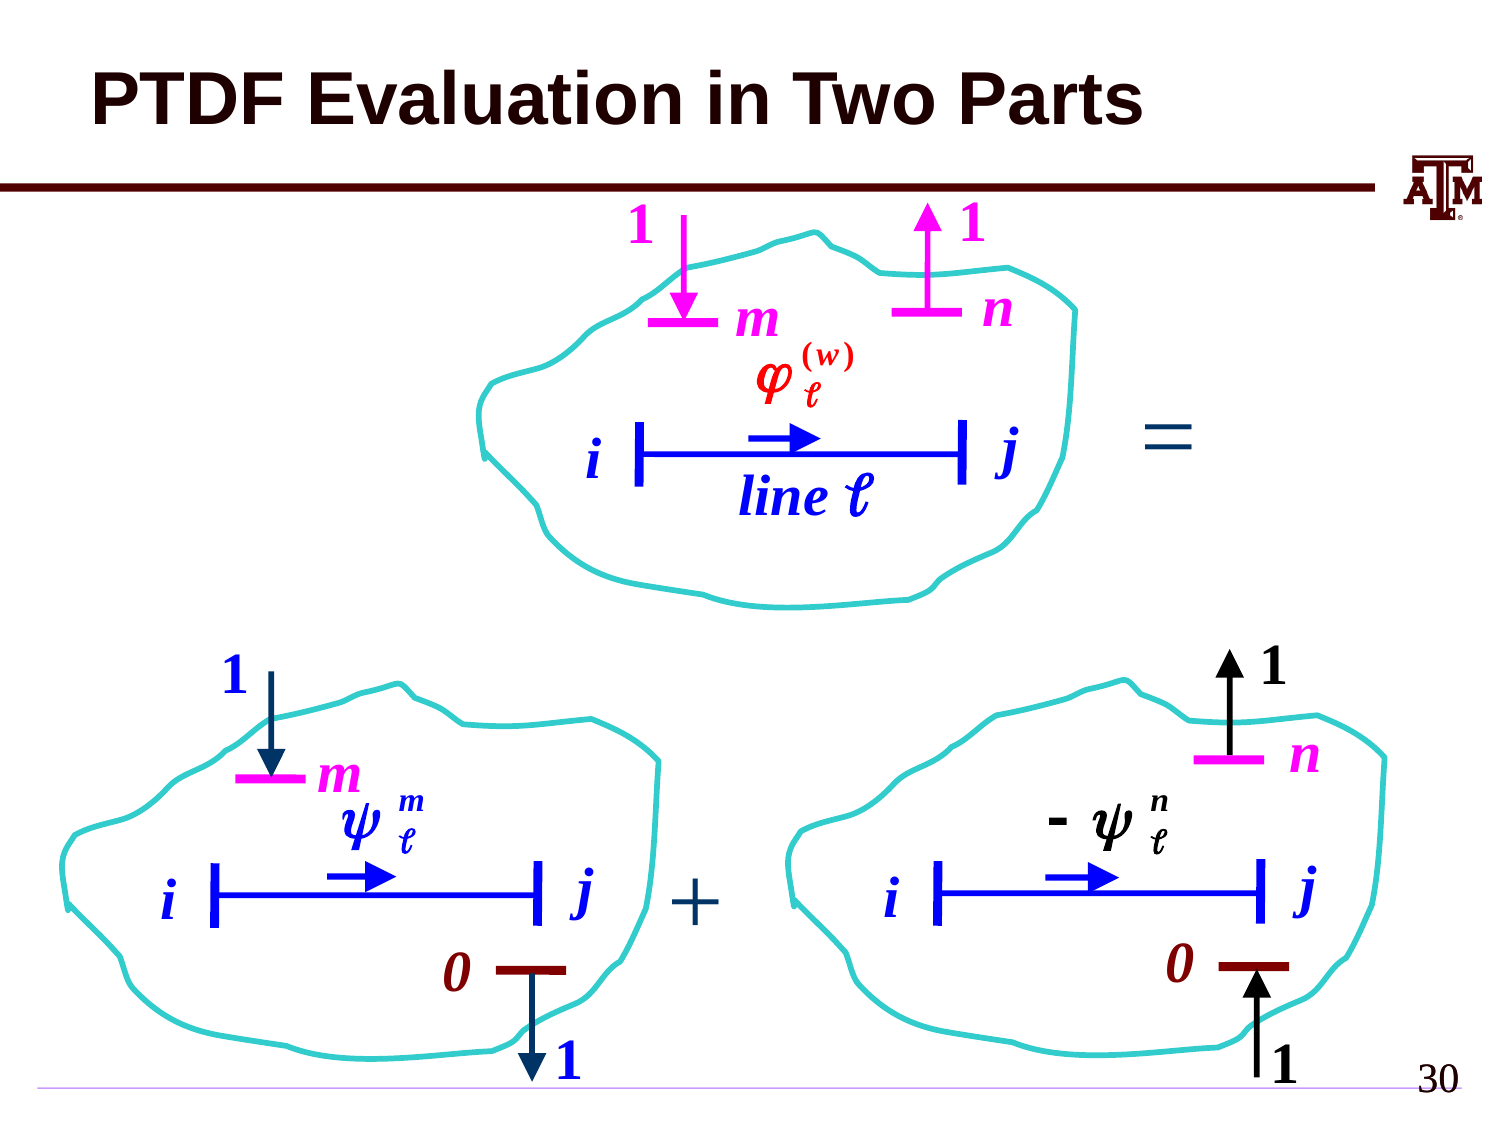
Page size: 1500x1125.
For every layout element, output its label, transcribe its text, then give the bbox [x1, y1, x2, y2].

text_box [0, 132, 1469, 1071]
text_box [220, 647, 251, 699]
text_box [327, 867, 397, 887]
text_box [440, 945, 477, 998]
text_box [62, 683, 659, 1059]
text_box + [652, 828, 805, 963]
text_box 29 [1162, 1037, 1475, 1113]
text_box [581, 431, 607, 485]
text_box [988, 421, 1025, 487]
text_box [1287, 860, 1324, 926]
picture [1469, 137, 1493, 238]
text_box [879, 871, 906, 924]
text_box [521, 973, 543, 1082]
text_box = [1125, 363, 1278, 499]
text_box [554, 1033, 585, 1084]
text_box [478, 232, 1076, 608]
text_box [1044, 779, 1175, 860]
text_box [626, 197, 657, 248]
title PTDF Evaluation in Two Parts [74, 12, 1388, 132]
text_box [156, 873, 183, 926]
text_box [978, 293, 1017, 334]
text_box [564, 862, 601, 928]
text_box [1163, 936, 1200, 989]
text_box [342, 778, 431, 859]
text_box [1270, 1036, 1301, 1088]
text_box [753, 332, 859, 421]
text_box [314, 759, 370, 800]
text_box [734, 469, 875, 535]
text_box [958, 195, 989, 247]
text_box [673, 215, 695, 322]
text_box [748, 430, 821, 449]
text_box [1285, 739, 1324, 780]
text_box [788, 679, 1385, 1056]
text_box [917, 202, 938, 311]
text_box [261, 671, 282, 778]
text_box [1259, 638, 1290, 689]
text_box [1246, 968, 1268, 1037]
text_box [1045, 867, 1120, 888]
text_box [1219, 648, 1241, 756]
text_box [731, 303, 787, 344]
